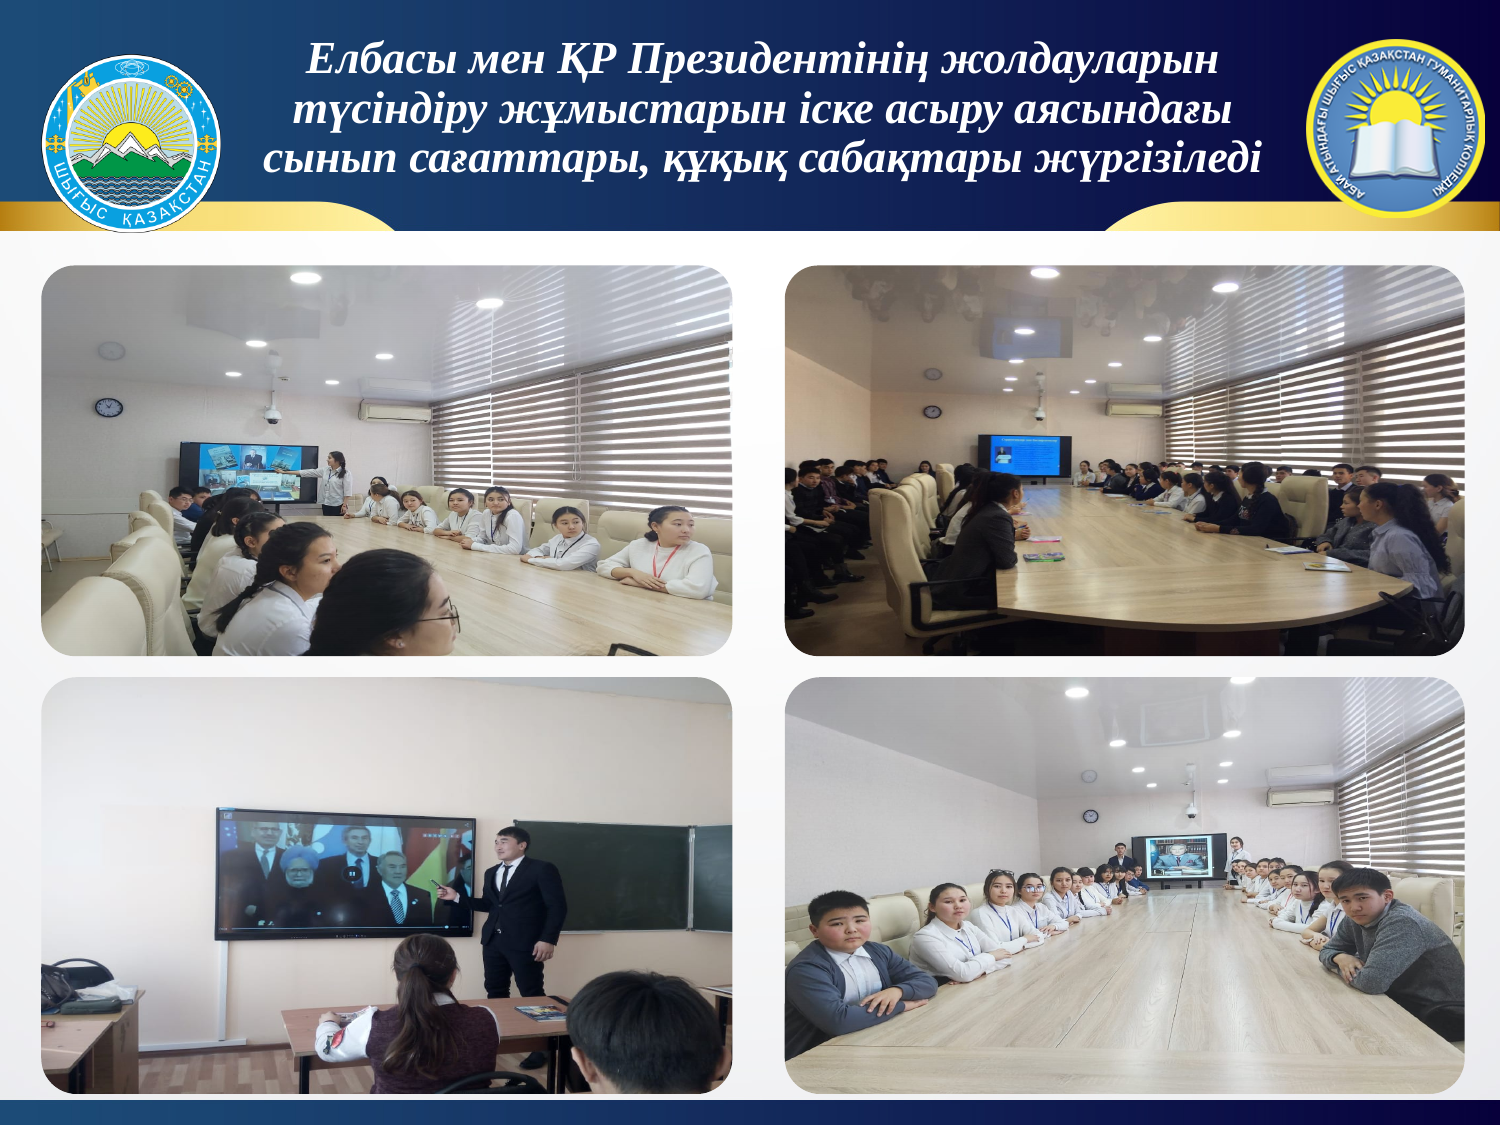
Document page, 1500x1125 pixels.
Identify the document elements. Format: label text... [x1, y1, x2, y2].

title Елбасы мен ҚР Президентінің жолдауларын түсіндіру жұмыстарын іске асыру аясындағы сынып сағаттары, құқық сабақтары жүргізіледі [209, 0, 1317, 218]
picture [0, 0, 1500, 1125]
